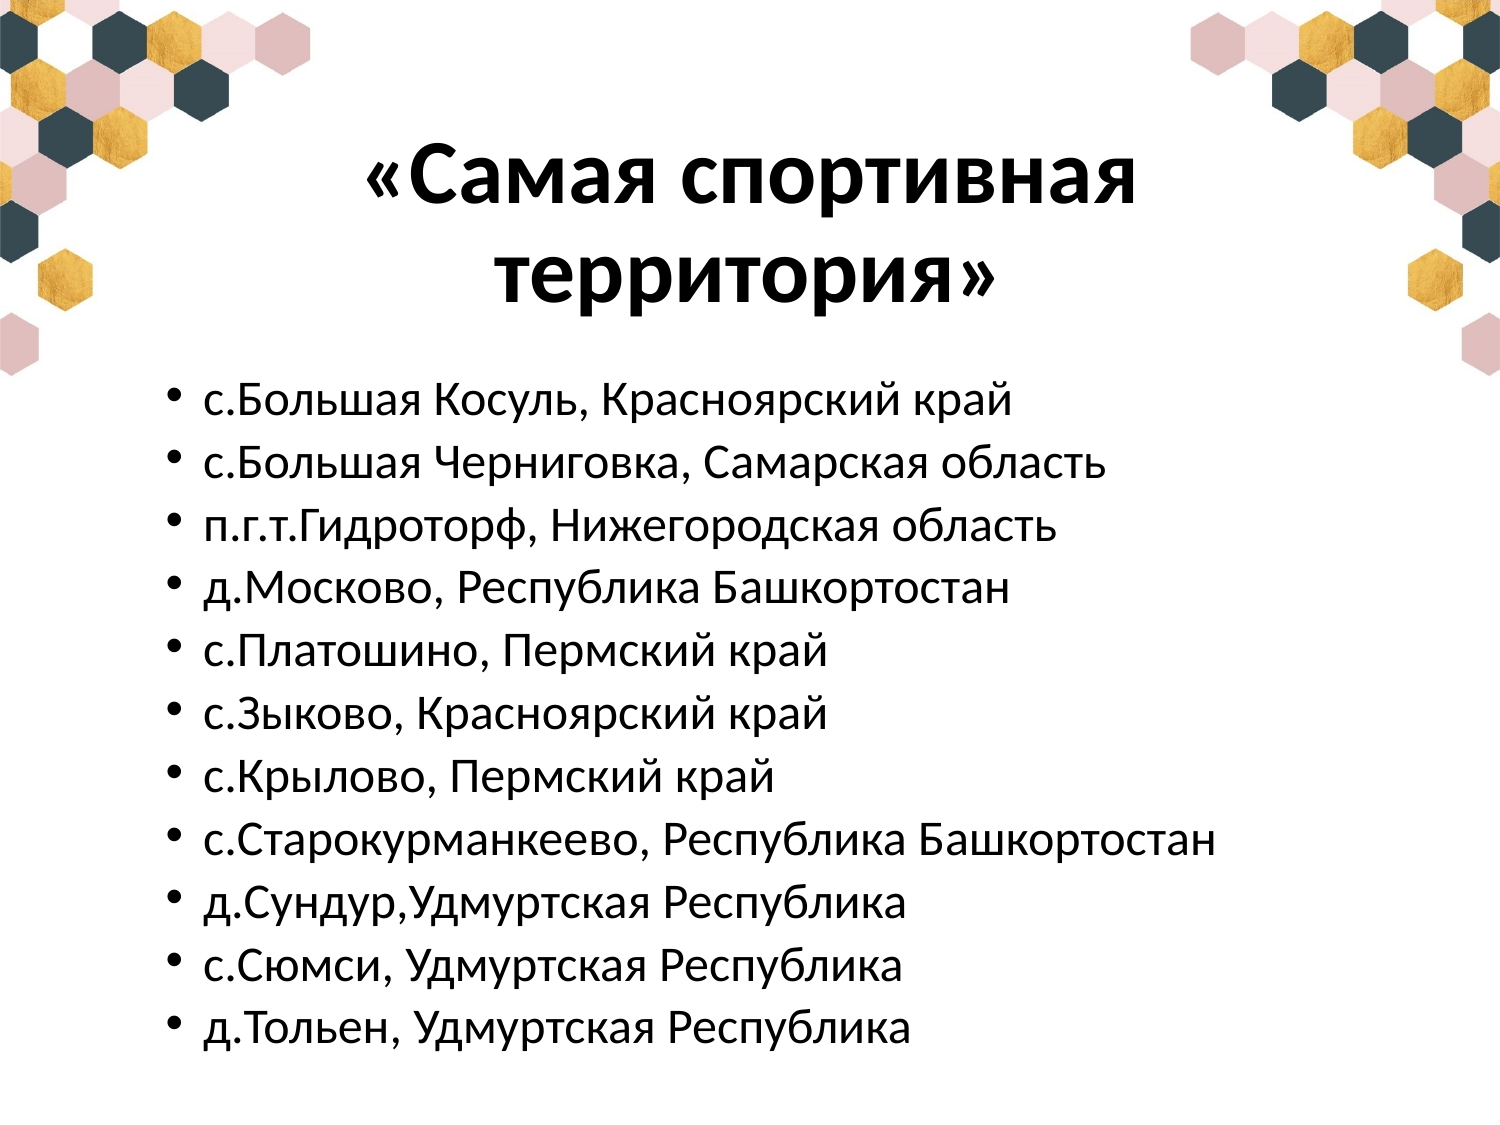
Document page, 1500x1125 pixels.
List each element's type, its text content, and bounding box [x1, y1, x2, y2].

picture [0, 0, 1500, 1125]
list с.Большая Косуль, Красноярский край с.Большая Черниговка, Самарская область п.г.т.Гидроторф, Нижегородская область д.Москово, Республика Башкортостан с.Платошино, Пермский край с.Зыково, Красноярский край с.Крылово, Пермский край с.Старокурманкеево, Республика Башкортостан д.Сундур,Удмуртская Республика с.Сюмси, Удмуртская Республика д.Тольен, Удмуртская Республика [150, 374, 1445, 1089]
title «Самая спортивная территория» [103, 114, 1397, 333]
